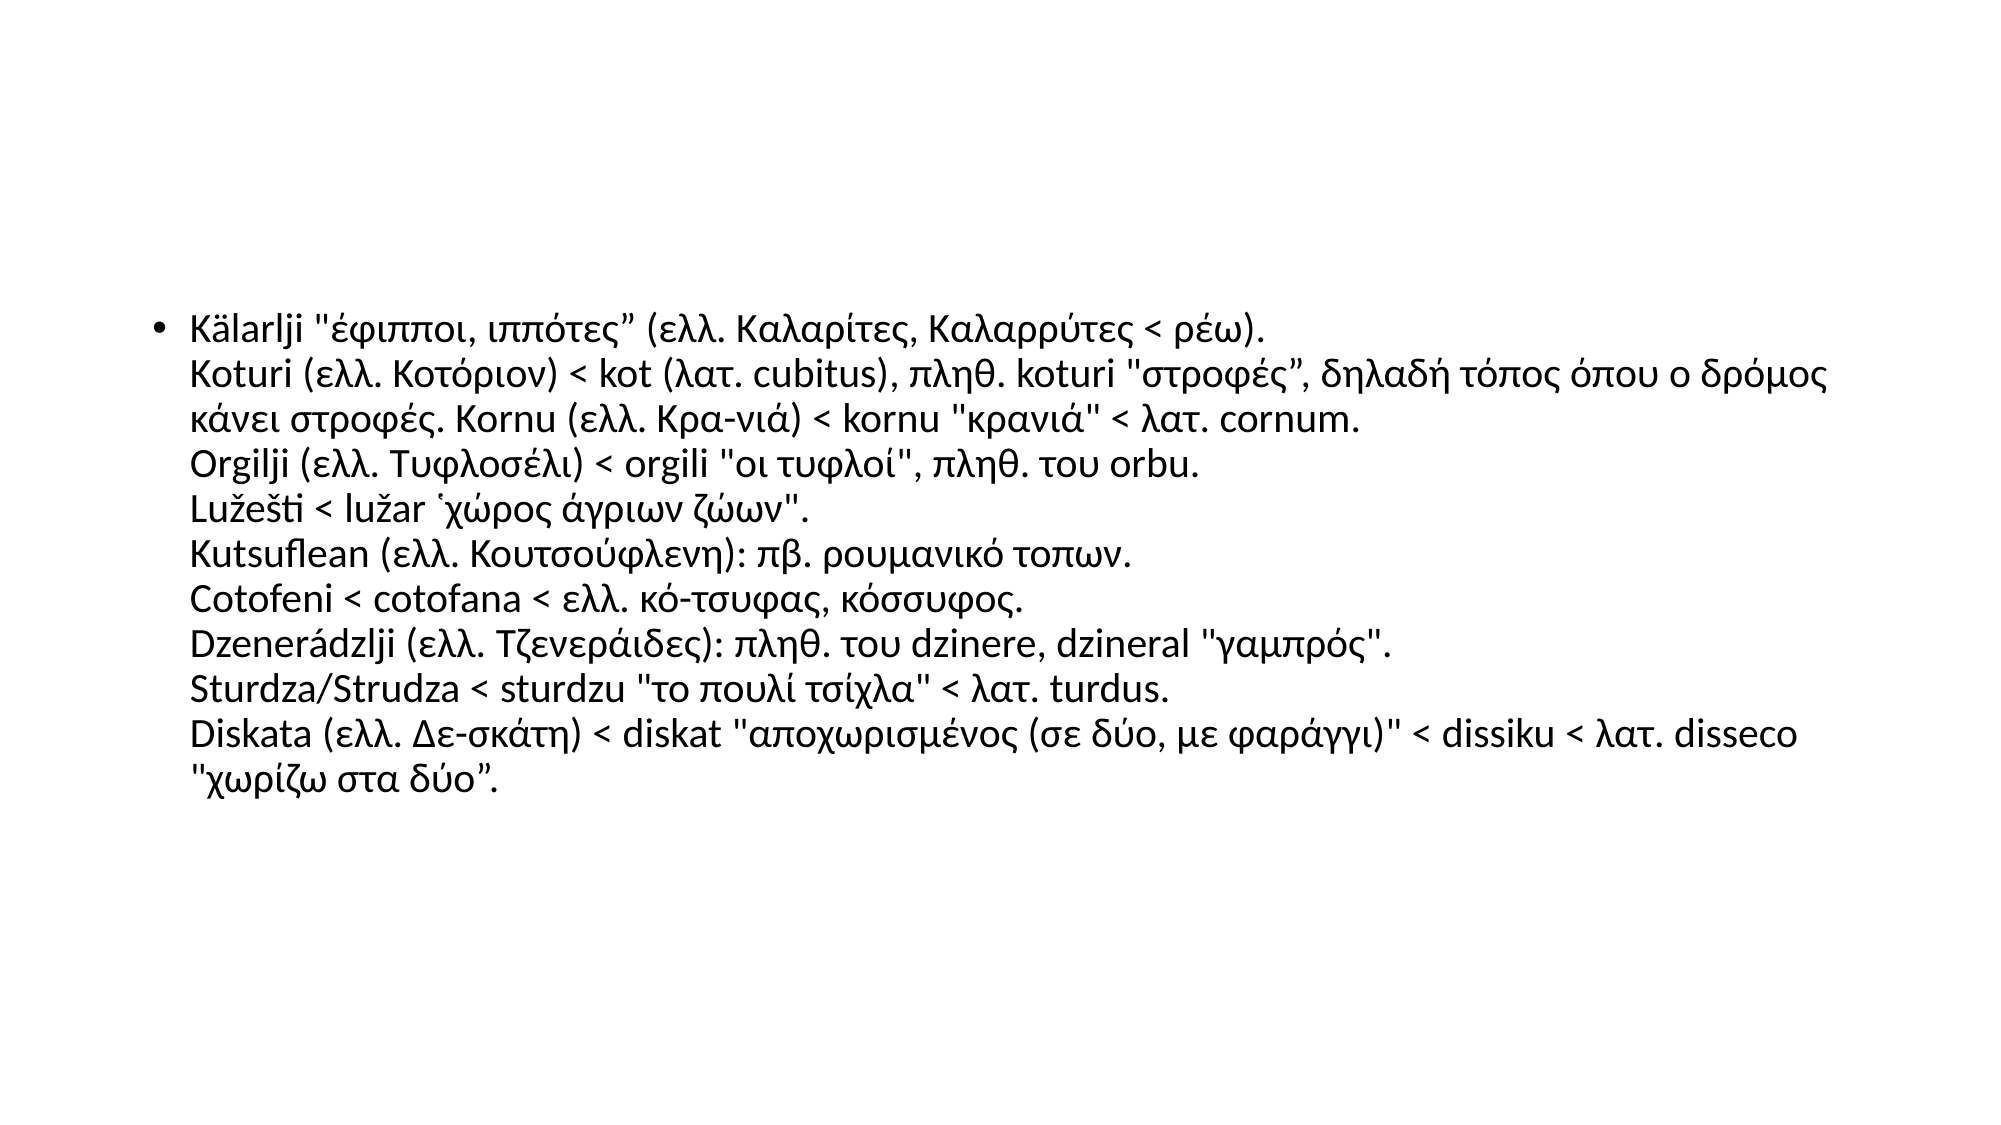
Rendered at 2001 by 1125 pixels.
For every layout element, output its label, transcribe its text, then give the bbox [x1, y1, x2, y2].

list Kälarlji "έφιπποι, ιππότες” (ελλ. Καλαρίτες, Καλαρρύτες < ρέω). Koturi (ελλ. Κοτόριον) < kot (λατ. cubitus), πληθ. koturi "στροφές”, δηλαδή τόπος όπου ο δρόμος κάνει στροφές. Kornu (ελλ. Κρα-νιά) < kornu "κρανιά" < λατ. cornum. Orgilji (ελλ. Τυφλοσέλι) < orgili "οι τυφλοί", πληθ. του orbu. Lužešti < lužar ῾χώρος άγριων ζώων". Kutsuflean (ελλ. Κουτσούφλενη): πβ. ρουμανικό τοπων. Cotofeni < cotofana < ελλ. κό-τσυφας, κόσσυφος. Dzenerádzlji (ελλ. Τζενεράιδες): πληθ. του dzinere, dzineral "γαμπρός". Sturdza/Strudza < sturdzu "το πουλί τσίχλα" < λατ. turdus. Diskata (ελλ. Δε-σκάτη) < diskat "αποχωρισμένος (σε δύο, με φαράγγι)" < dissiku < λατ. disseco "χωρίζω στα δύο”. [137, 299, 1863, 1014]
